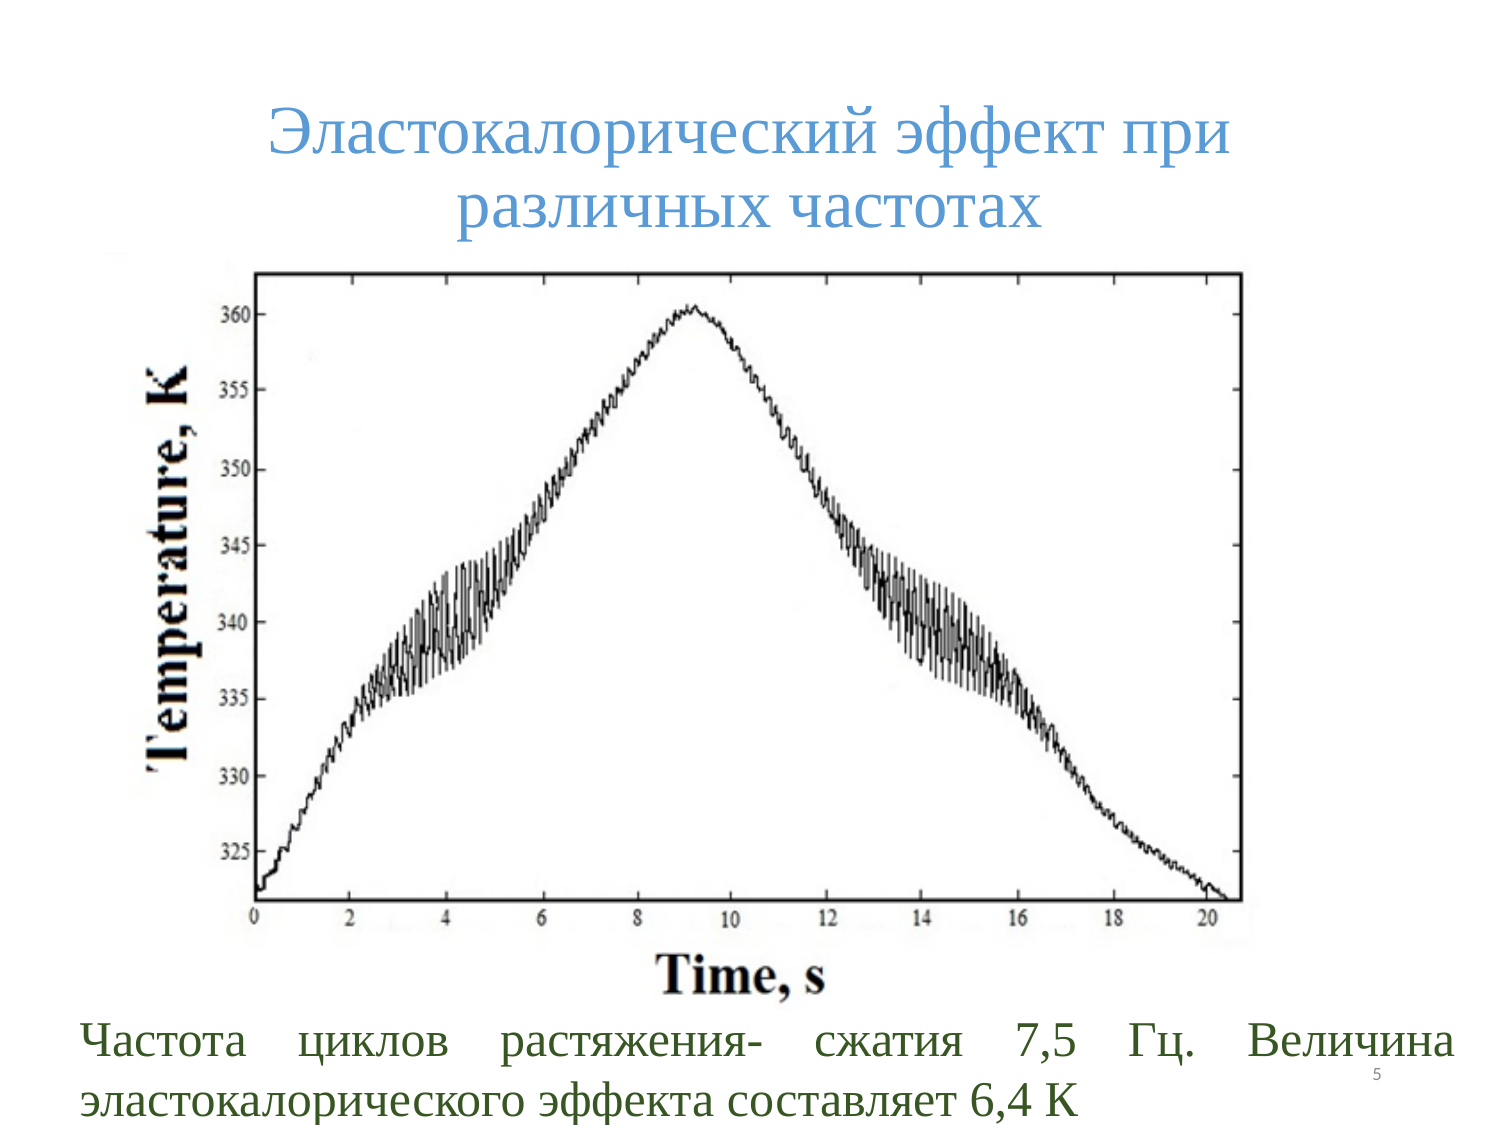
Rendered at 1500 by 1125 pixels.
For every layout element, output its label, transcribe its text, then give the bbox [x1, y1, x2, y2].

title Эластокалорический эффект при различных частотах [103, 59, 1397, 278]
text_box Частота циклов растяжения- сжатия 7,5 Гц. Величина эластокалорического эффекта составляет 6,4 К [64, 999, 1471, 1125]
picture [103, 253, 1297, 1010]
